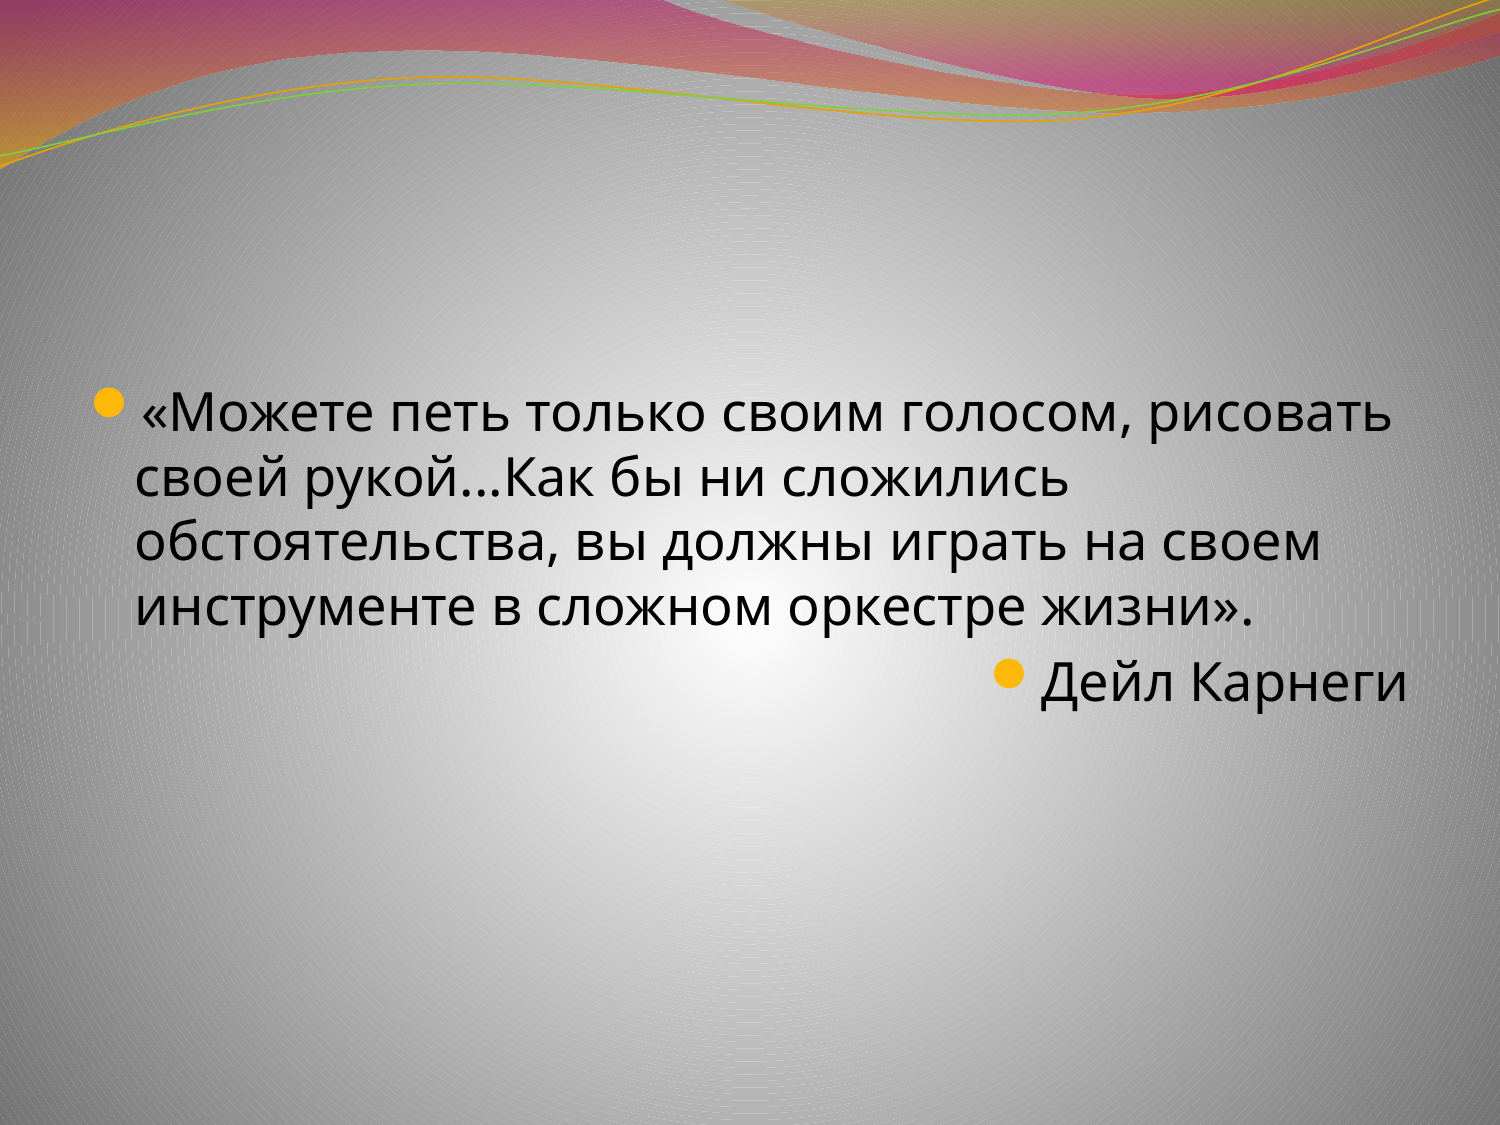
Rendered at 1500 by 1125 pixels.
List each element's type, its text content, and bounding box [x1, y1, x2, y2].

list «Можете петь только своим голосом, рисовать своей рукой...Как бы ни сложились обстоятельства, вы должны играть на своем инструменте в сложном оркестре жизни». Дейл Карнеги [75, 66, 1425, 1005]
